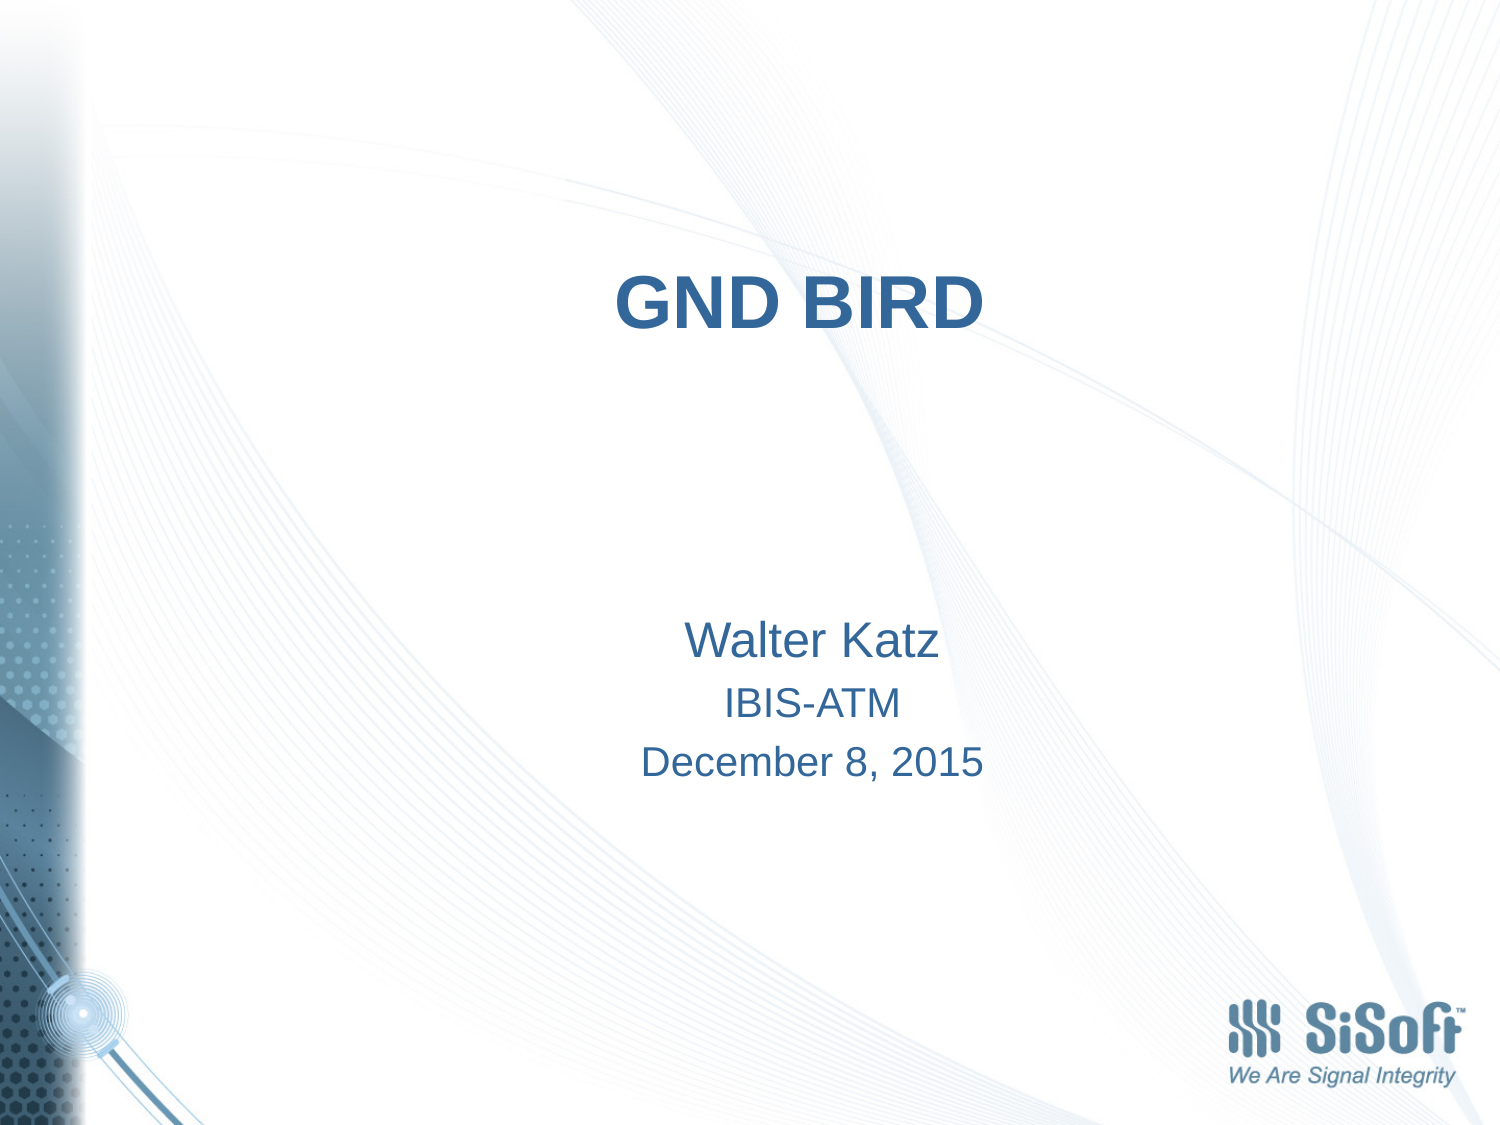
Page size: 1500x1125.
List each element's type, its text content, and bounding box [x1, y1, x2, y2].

subtitle Walter Katz IBIS-ATM December 8, 2015 [275, 600, 1350, 1075]
title GND BIRD [162, 212, 1438, 475]
picture [0, 0, 1500, 1125]
